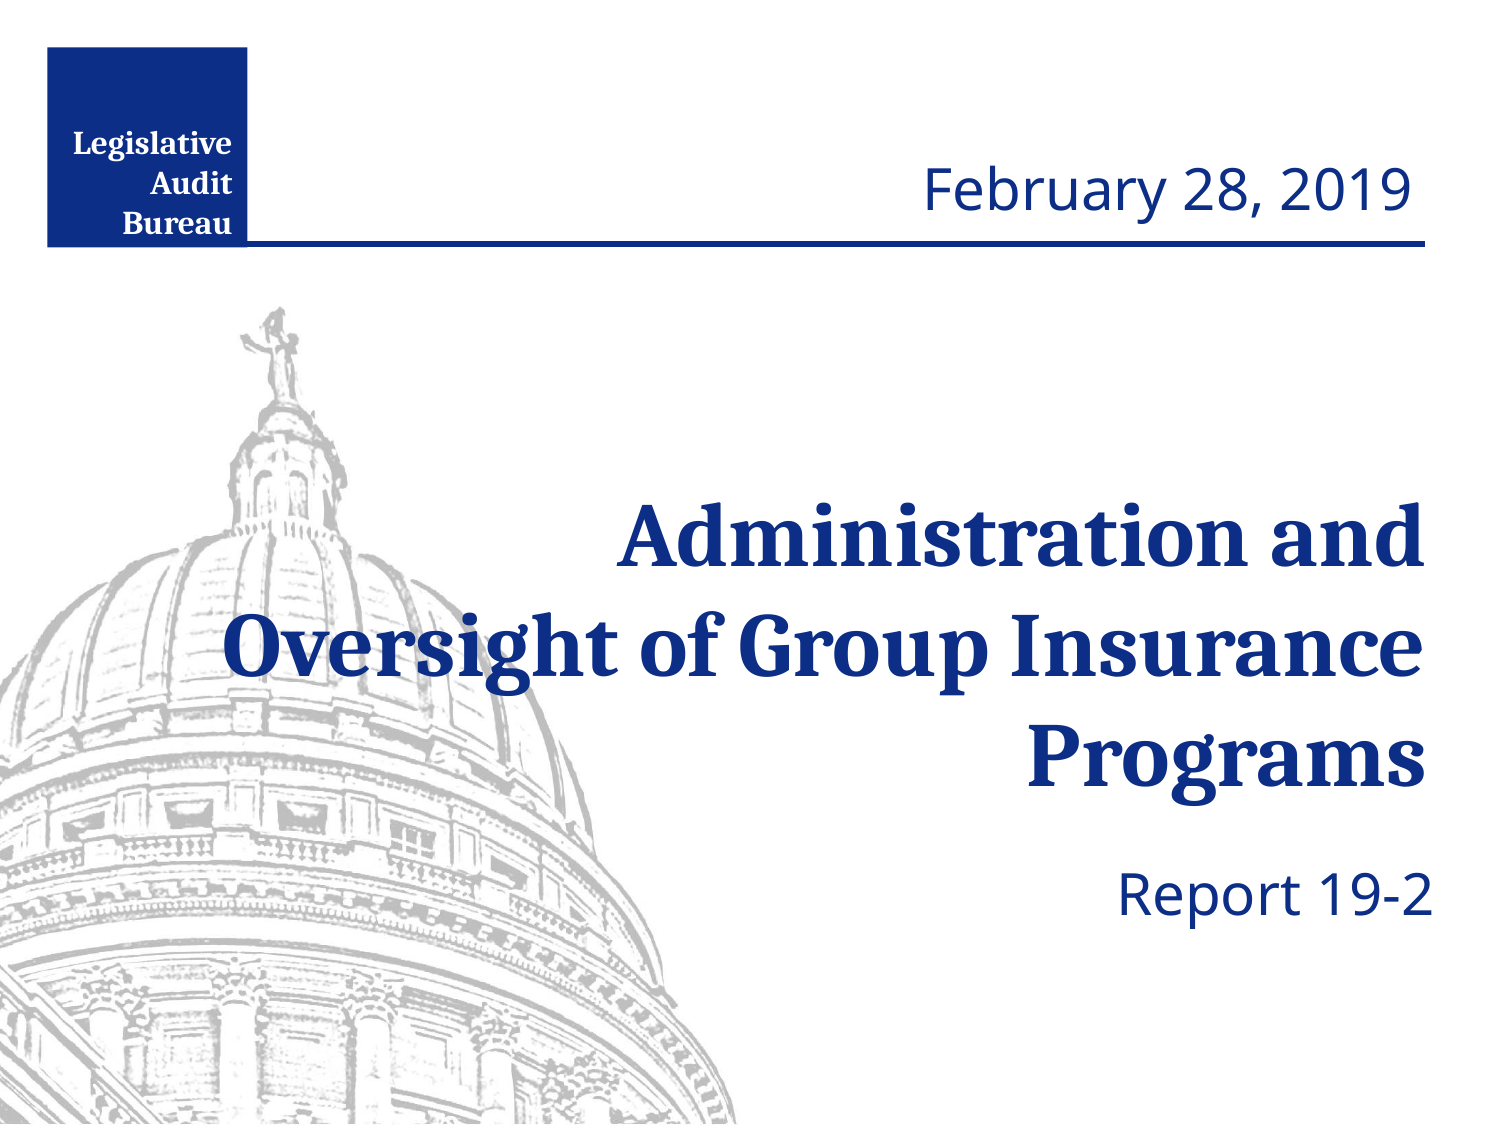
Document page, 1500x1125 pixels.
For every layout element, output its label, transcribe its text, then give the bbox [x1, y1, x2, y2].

picture [0, 286, 763, 1125]
list Administration and Oversight of Group Insurance Programs [187, 387, 1443, 813]
subtitle February 28, 2019 [890, 144, 1428, 220]
list Report 19-2 [1012, 849, 1450, 988]
